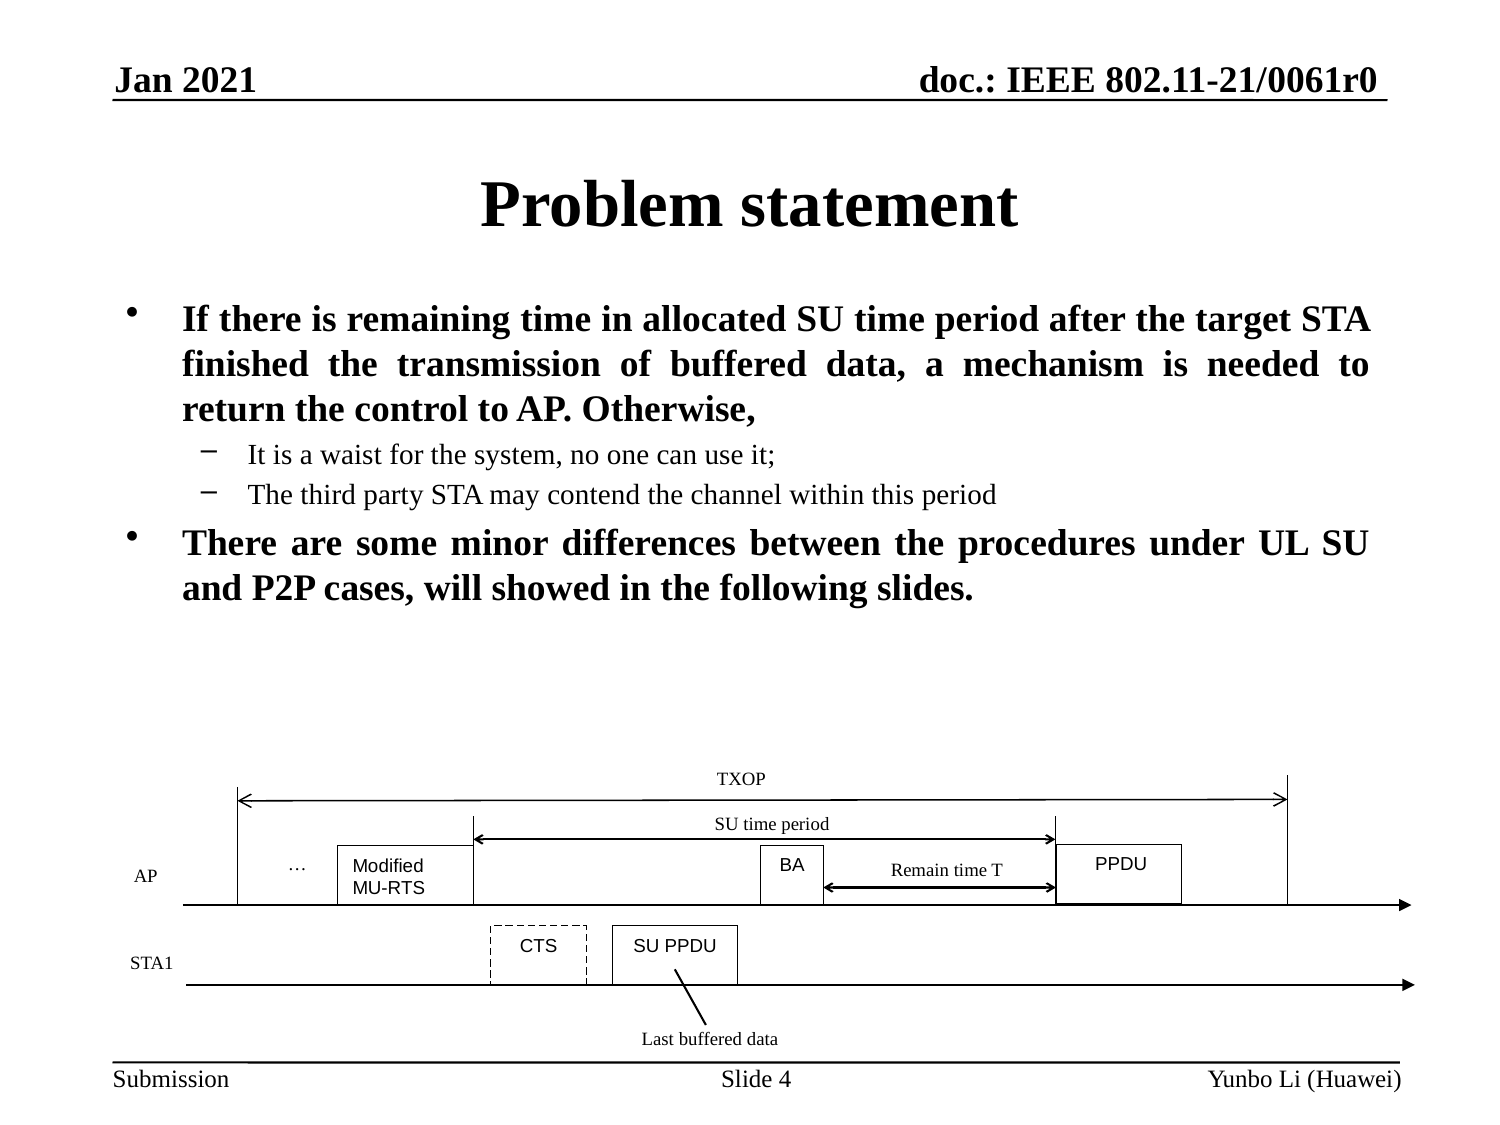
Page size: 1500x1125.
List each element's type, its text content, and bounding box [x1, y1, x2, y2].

footer Yunbo Li (Huawei) [1204, 1061, 1402, 1093]
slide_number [114, 54, 259, 101]
text_box CTS [490, 925, 587, 984]
text_box … [273, 844, 322, 882]
slide_number Slide 4 [712, 1061, 800, 1093]
text_box Remain time T [876, 850, 1018, 886]
text_box PPDU [1060, 844, 1182, 904]
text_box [674, 969, 707, 1026]
list If there is remaining time in allocated SU time period after the target STA finished the transmission of buffered data, a mechanism is needed to return the control to AP. Otherwise, It is a waist for the system, no one can use it; The third party STA may contend the channel within this period There are some minor differences between the procedures under UL SU and P2P cases, will showed in the following slides. [110, 286, 1386, 725]
text_box TXOP [702, 759, 781, 797]
text_box BA [760, 848, 824, 904]
text_box Last buffered data [626, 1019, 793, 1057]
text_box AP [119, 856, 173, 894]
text_box SU time period [699, 808, 845, 838]
text_box SU PPDU [612, 925, 738, 984]
title Problem statement [112, 112, 1388, 288]
text_box STA1 [115, 942, 189, 981]
text_box Modified MU-RTS [337, 845, 468, 904]
